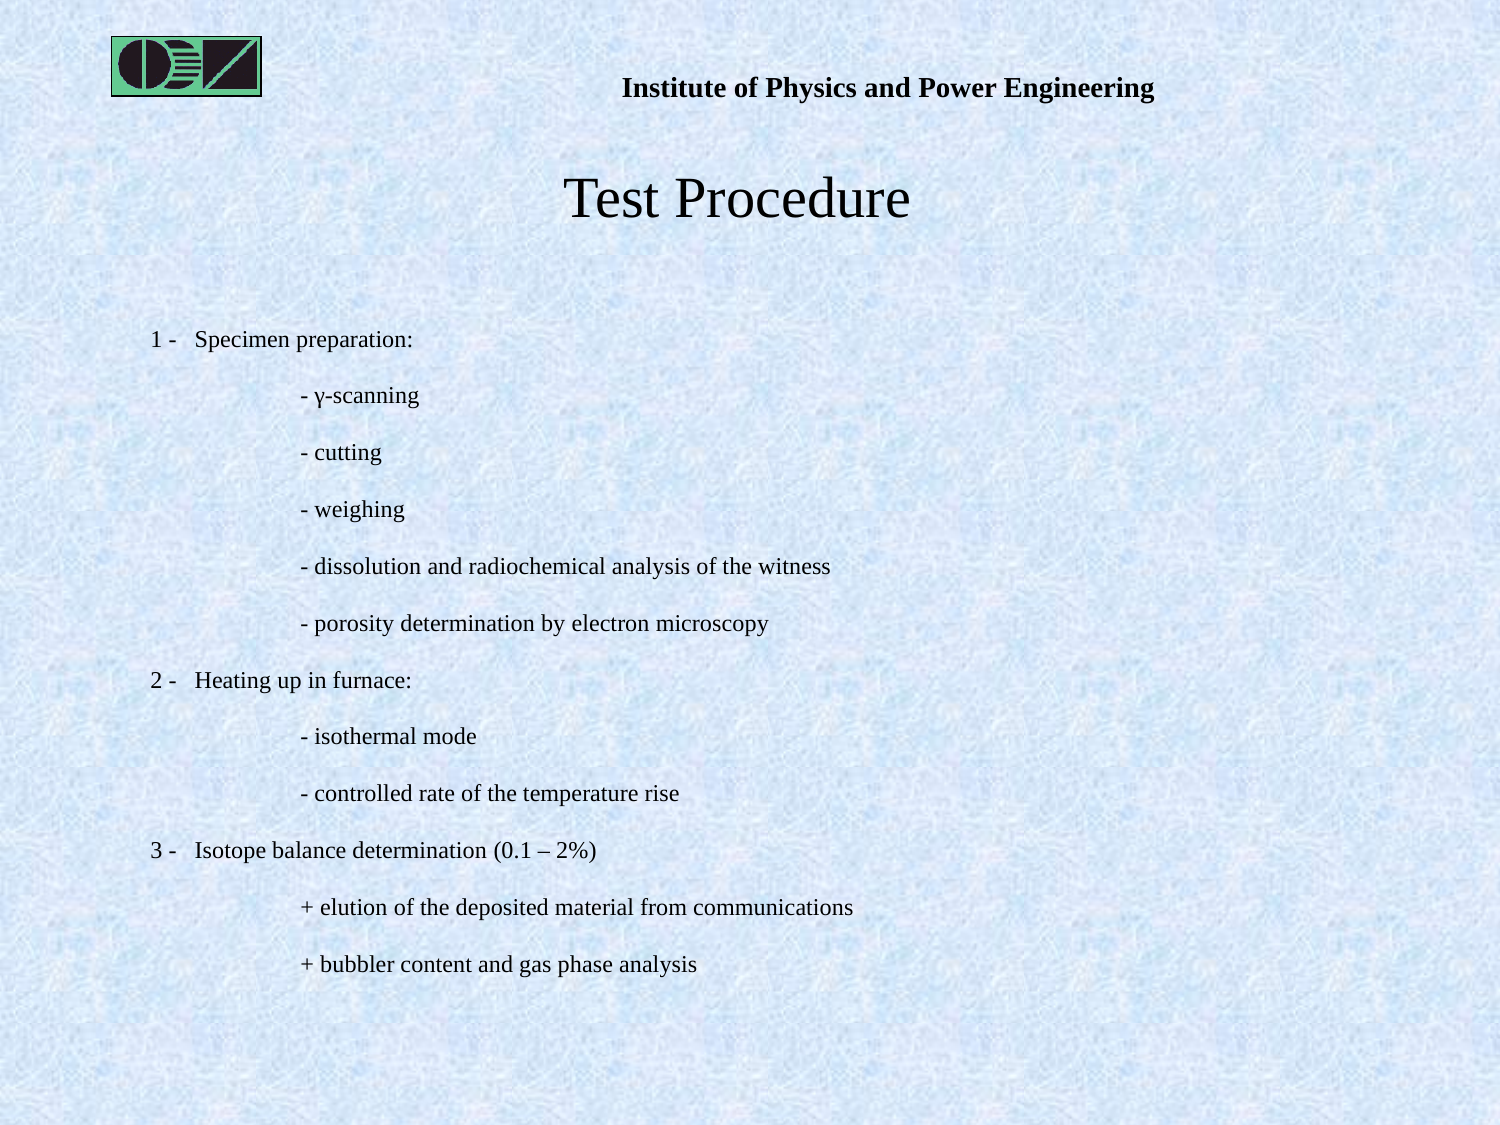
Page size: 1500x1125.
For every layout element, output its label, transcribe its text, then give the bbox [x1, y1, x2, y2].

text_box Institute of Physics and Power Engineering [387, 37, 1375, 100]
text_box 1 - Specimen preparation: - γ-scanning - cutting - weighing - dissolution and radiochemical analysis of the witness - porosity determination by electron microscopy 2 - Heating up in furnace: - isothermal mode - controlled rate of the temperature rise 3 - Isotope balance determination (0.1 – 2%) + elution of the deposited material from communications + bubbler content and gas phase analysis [135, 287, 1363, 1042]
title Test Procedure [99, 99, 1375, 288]
picture [0, 0, 1500, 1125]
